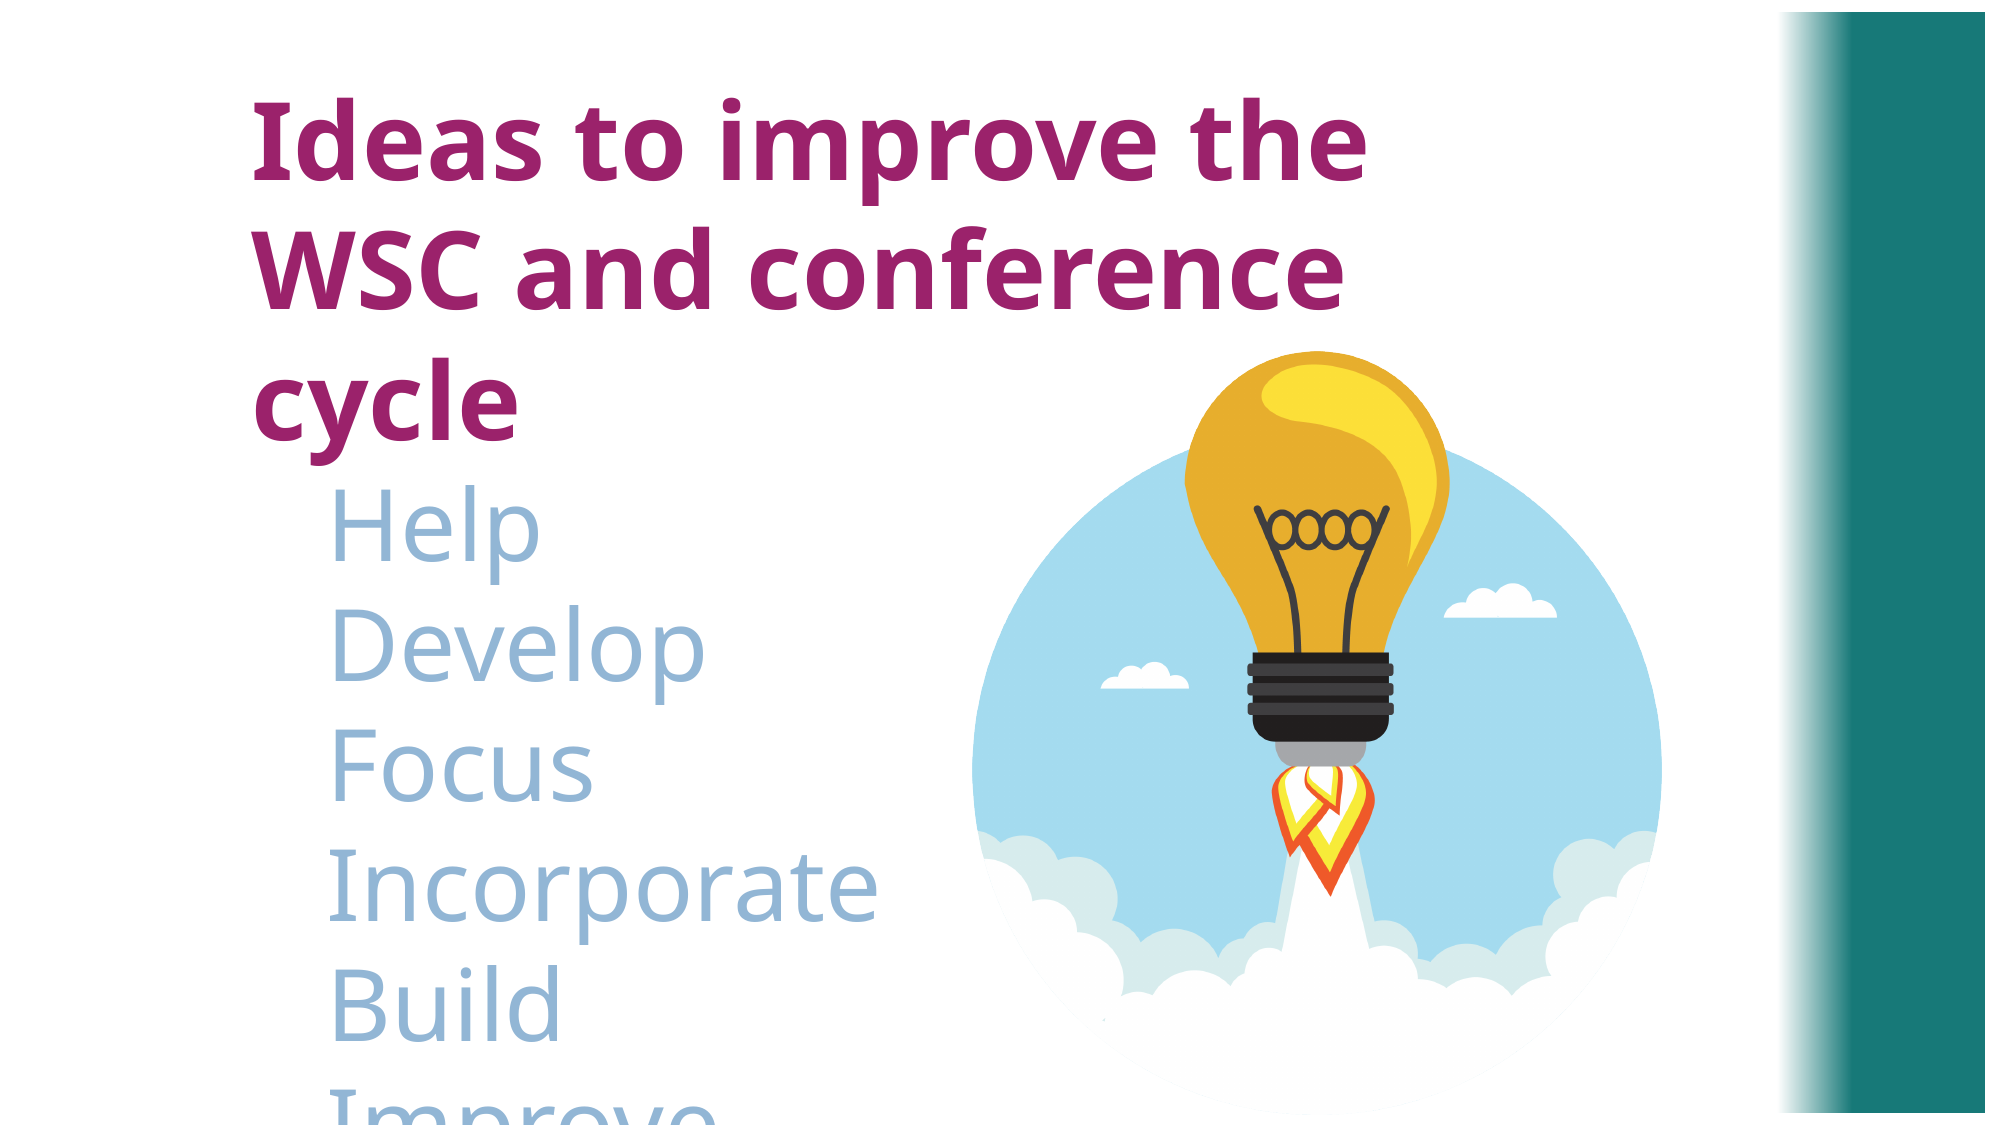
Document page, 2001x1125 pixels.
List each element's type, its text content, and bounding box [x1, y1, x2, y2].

text_box Ideas to improve the WSC and conference cycle Help Develop Focus Incorporate Build Improve [236, 64, 1505, 1125]
picture [972, 351, 1662, 1115]
